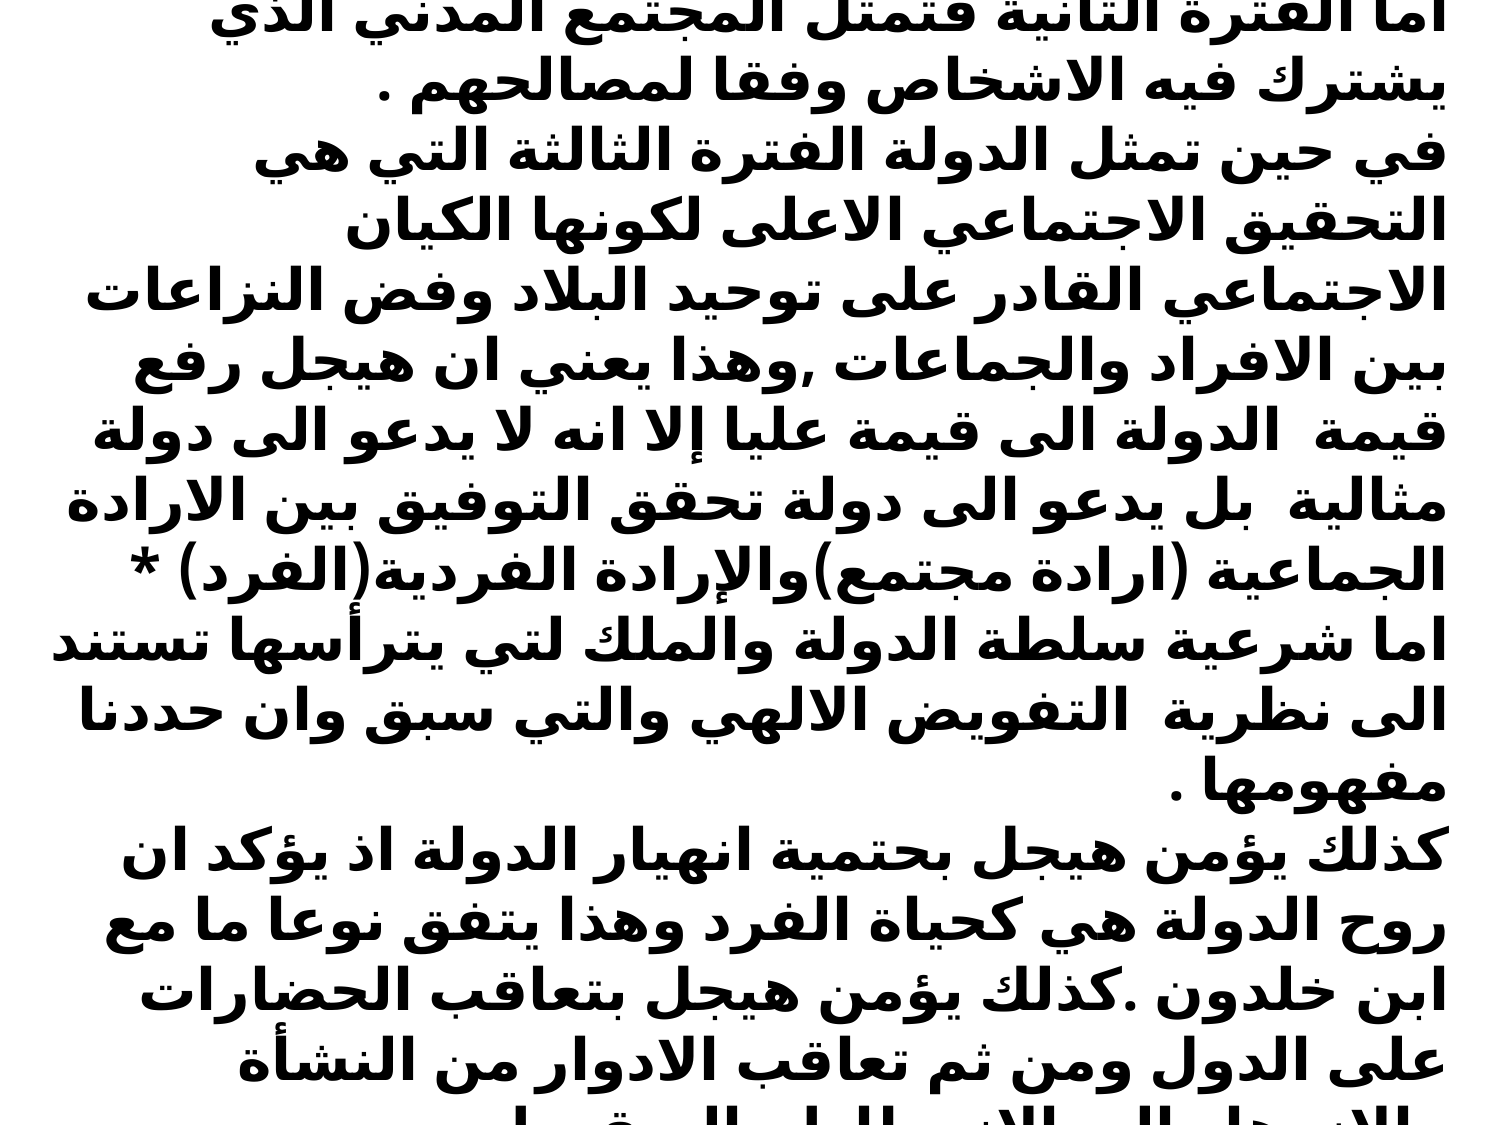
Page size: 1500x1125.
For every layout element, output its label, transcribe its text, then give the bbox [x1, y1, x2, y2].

title اما الفترة الثانية فتمثل المجتمع المدني الذي يشترك فيه الاشخاص وفقا لمصالحهم . في حين تمثل الدولة الفترة الثالثة التي هي التحقيق الاجتماعي الاعلى لكونها الكيان الاجتماعي القادر على توحيد البلاد وفض النزاعات بين الافراد والجماعات ,وهذا يعني ان هيجل رفع قيمة الدولة الى قيمة عليا إلا انه لا يدعو الى دولة مثالية بل يدعو الى دولة تحقق التوفيق بين الارادة الجماعية (ارادة مجتمع)والإرادة الفردية(الفرد) * اما شرعية سلطة الدولة والملك لتي يترأسها تستند الى نظرية التفويض الالهي والتي سبق وان حددنا مفهومها . كذلك يؤمن هيجل بحتمية انهيار الدولة اذ يؤكد ان روح الدولة هي كحياة الفرد وهذا يتفق نوعا ما مع ابن خلدون .كذلك يؤمن هيجل بتعاقب الحضارات على الدول ومن ثم تعاقب الادوار من النشأة والازدهار الى الانحطاط والسقوط. [35, 45, 1465, 1090]
